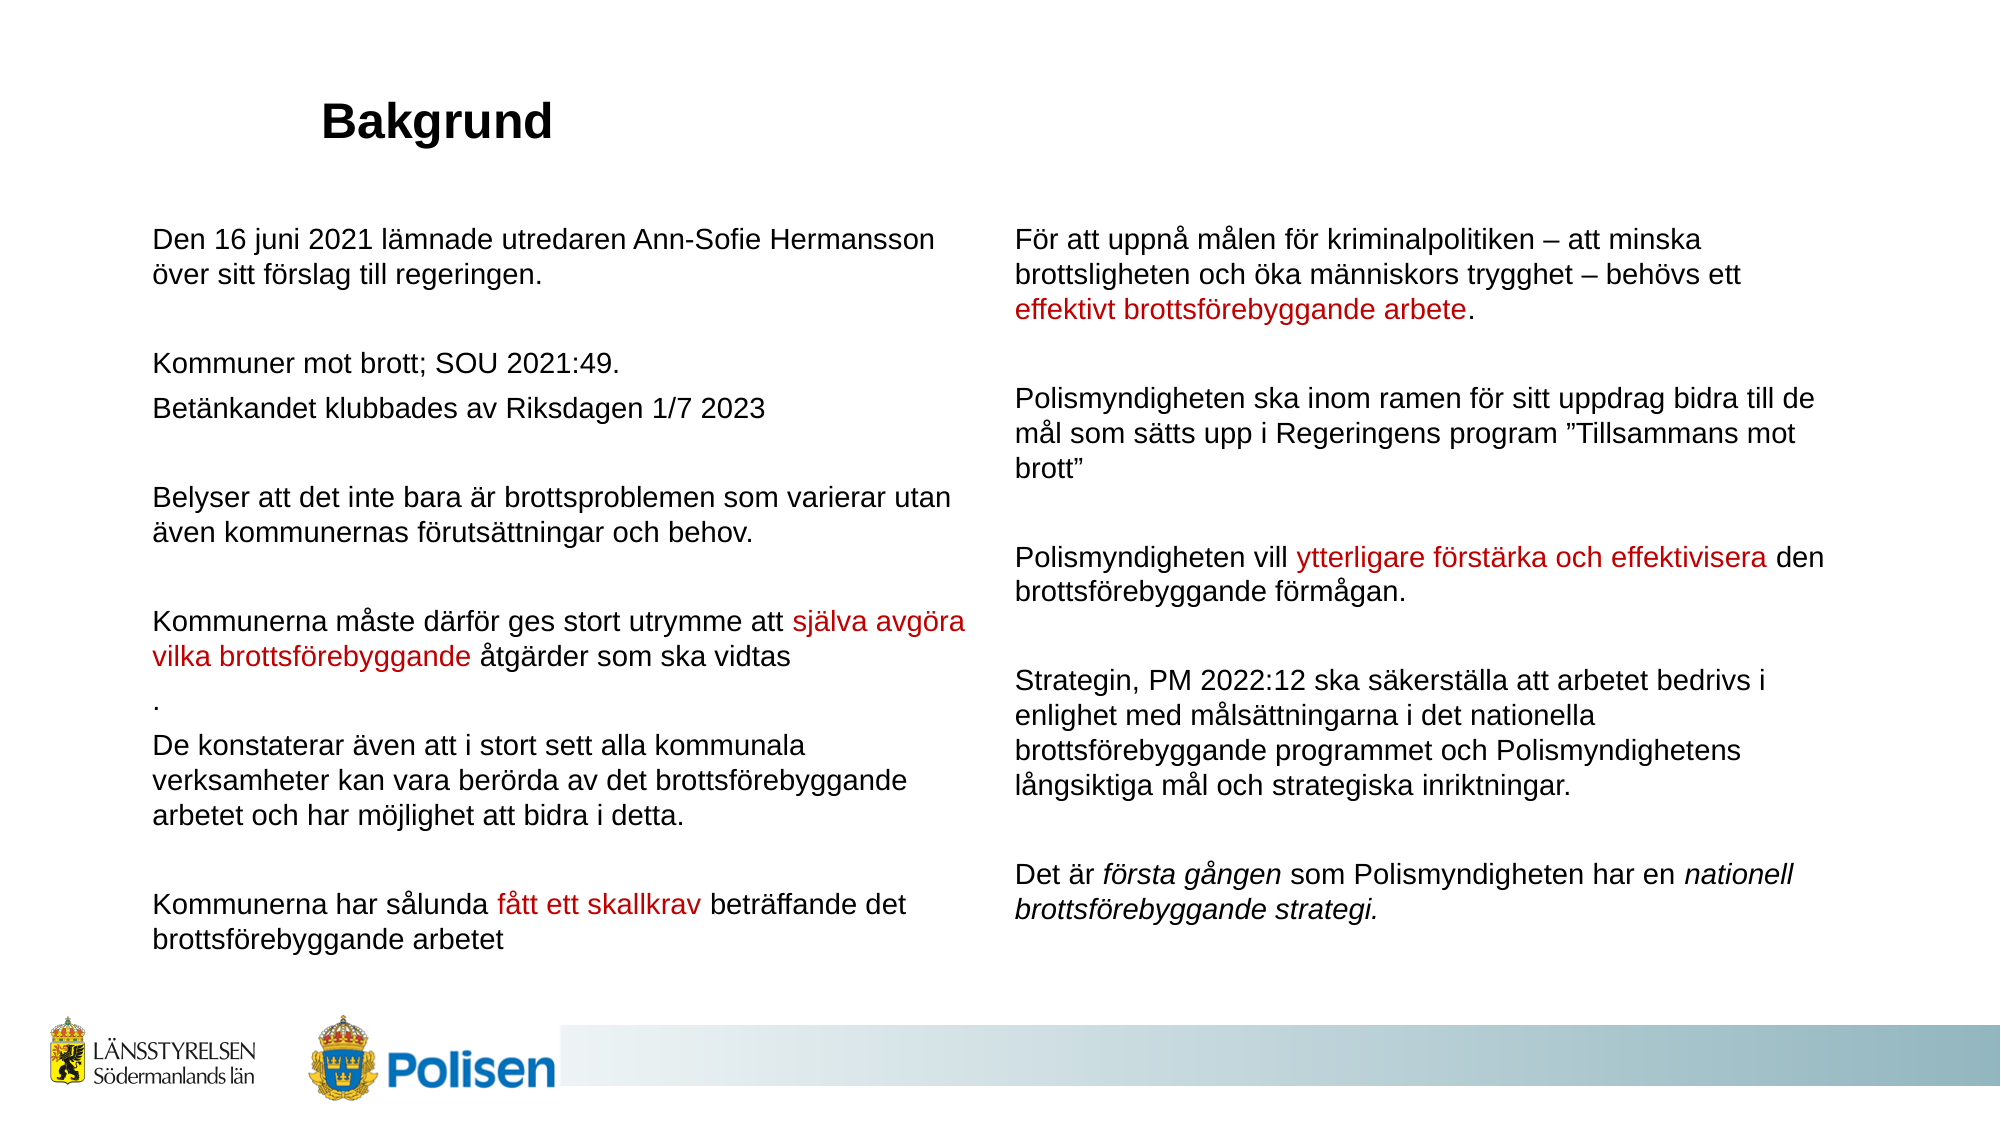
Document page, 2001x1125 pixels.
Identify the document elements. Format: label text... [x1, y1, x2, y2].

list För att uppnå målen för kriminalpolitiken – att minska brottsligheten och öka människors trygghet – behövs ett effektivt brottsförebyggande arbete. Polismyndigheten ska inom ramen för sitt uppdrag bidra till de mål som sätts upp i Regeringens program ”Tillsammans mot brott” Polismyndigheten vill ytterligare förstärka och effektivisera den brottsförebyggande förmågan. Strategin, PM 2022:12 ska säkerställa att arbetet bedrivs i enlighet med målsättningarna i det nationella brottsförebyggande programmet och Polismyndighetens långsiktiga mål och strategiska inriktningar. Det är första gången som Polismyndigheten har en nationell brottsförebyggande strategi. [999, 205, 1847, 935]
title Bakgrund [305, 72, 1907, 249]
picture [306, 1013, 561, 1105]
picture [50, 1016, 255, 1085]
list Den 16 juni 2021 lämnade utredaren Ann-Sofie Hermansson över sitt förslag till regeringen. Kommuner mot brott; SOU 2021:49. Betänkandet klubbades av Riksdagen 1/7 2023 Belyser att det inte bara är brottsproblemen som varierar utan även kommunernas förutsättningar och behov. Kommunerna måste därför ges stort utrymme att själva avgöra vilka brottsförebyggande åtgärder som ska vidtas . De konstaterar även att i stort sett alla kommunala verksamheter kan vara berörda av det brottsförebyggande arbetet och har möjlighet att bidra i detta. Kommunerna har sålunda fått ett skallkrav beträffande det brottsförebyggande arbetet [136, 205, 984, 973]
